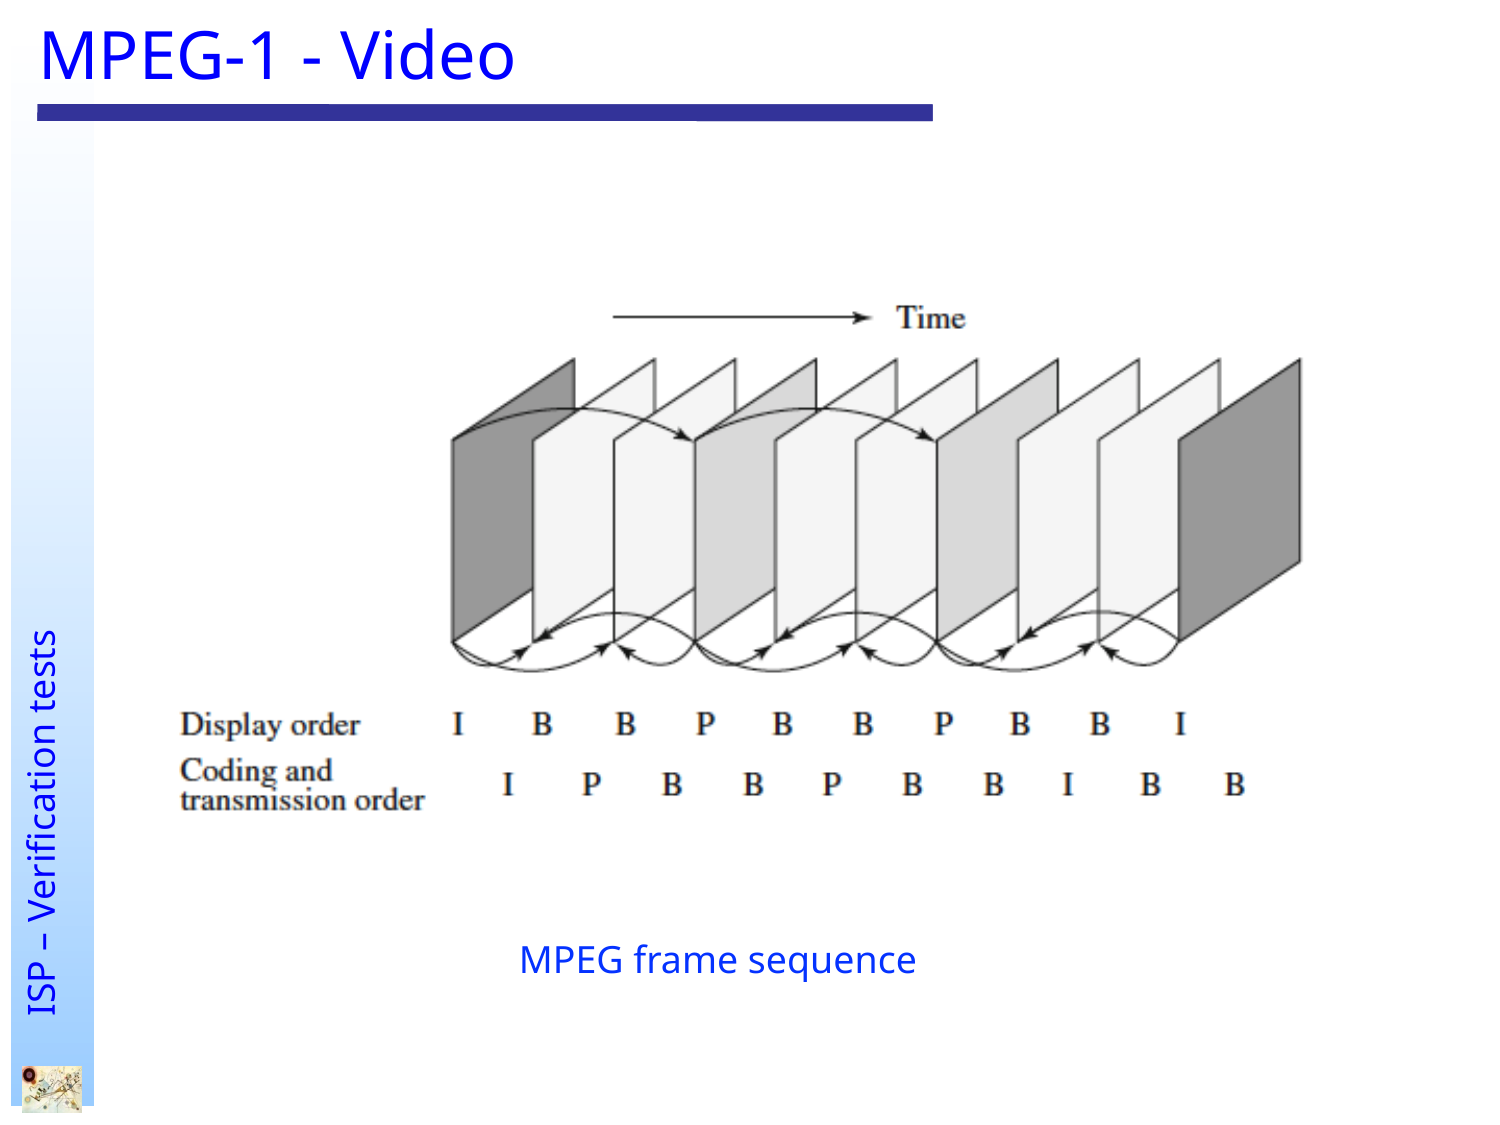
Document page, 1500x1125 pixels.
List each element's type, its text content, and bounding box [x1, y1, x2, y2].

text_box MPEG frame sequence [504, 928, 933, 989]
picture [102, 280, 1398, 845]
picture [22, 1066, 82, 1113]
title MPEG-1 - Video [23, 4, 1414, 101]
